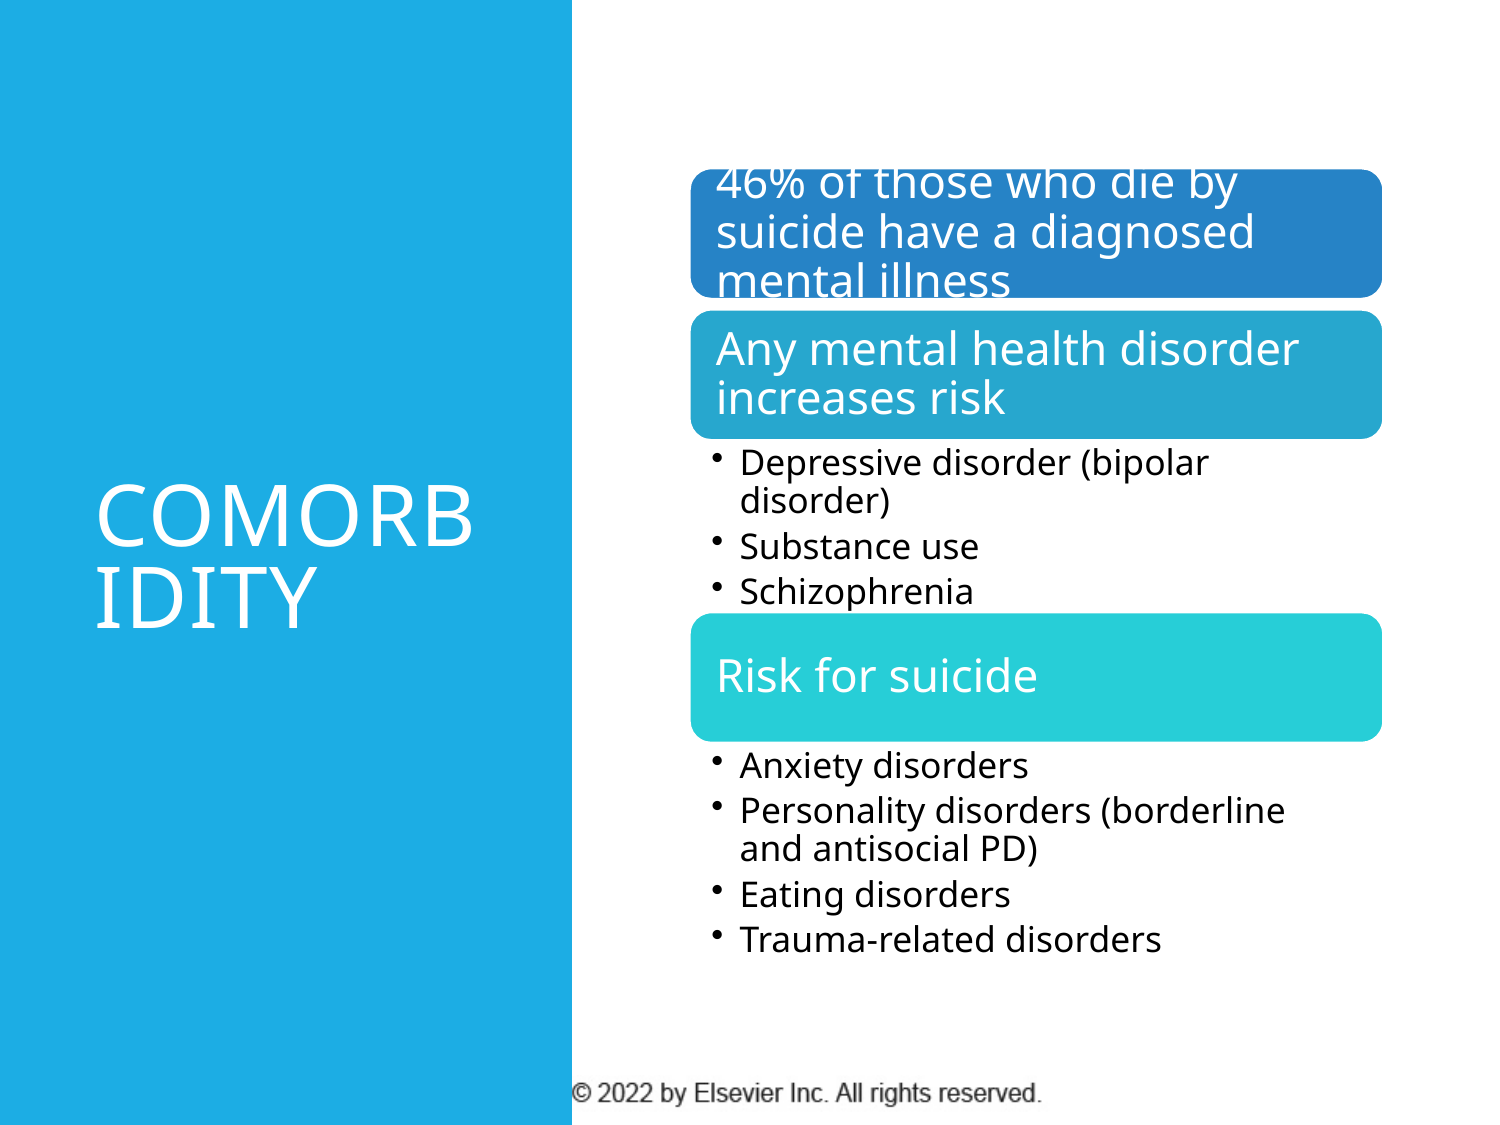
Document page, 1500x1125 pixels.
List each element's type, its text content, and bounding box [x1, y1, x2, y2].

picture [573, 1075, 1051, 1112]
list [689, 156, 1384, 964]
title Comorbidity [79, 105, 500, 1020]
text_box [0, 0, 573, 1125]
